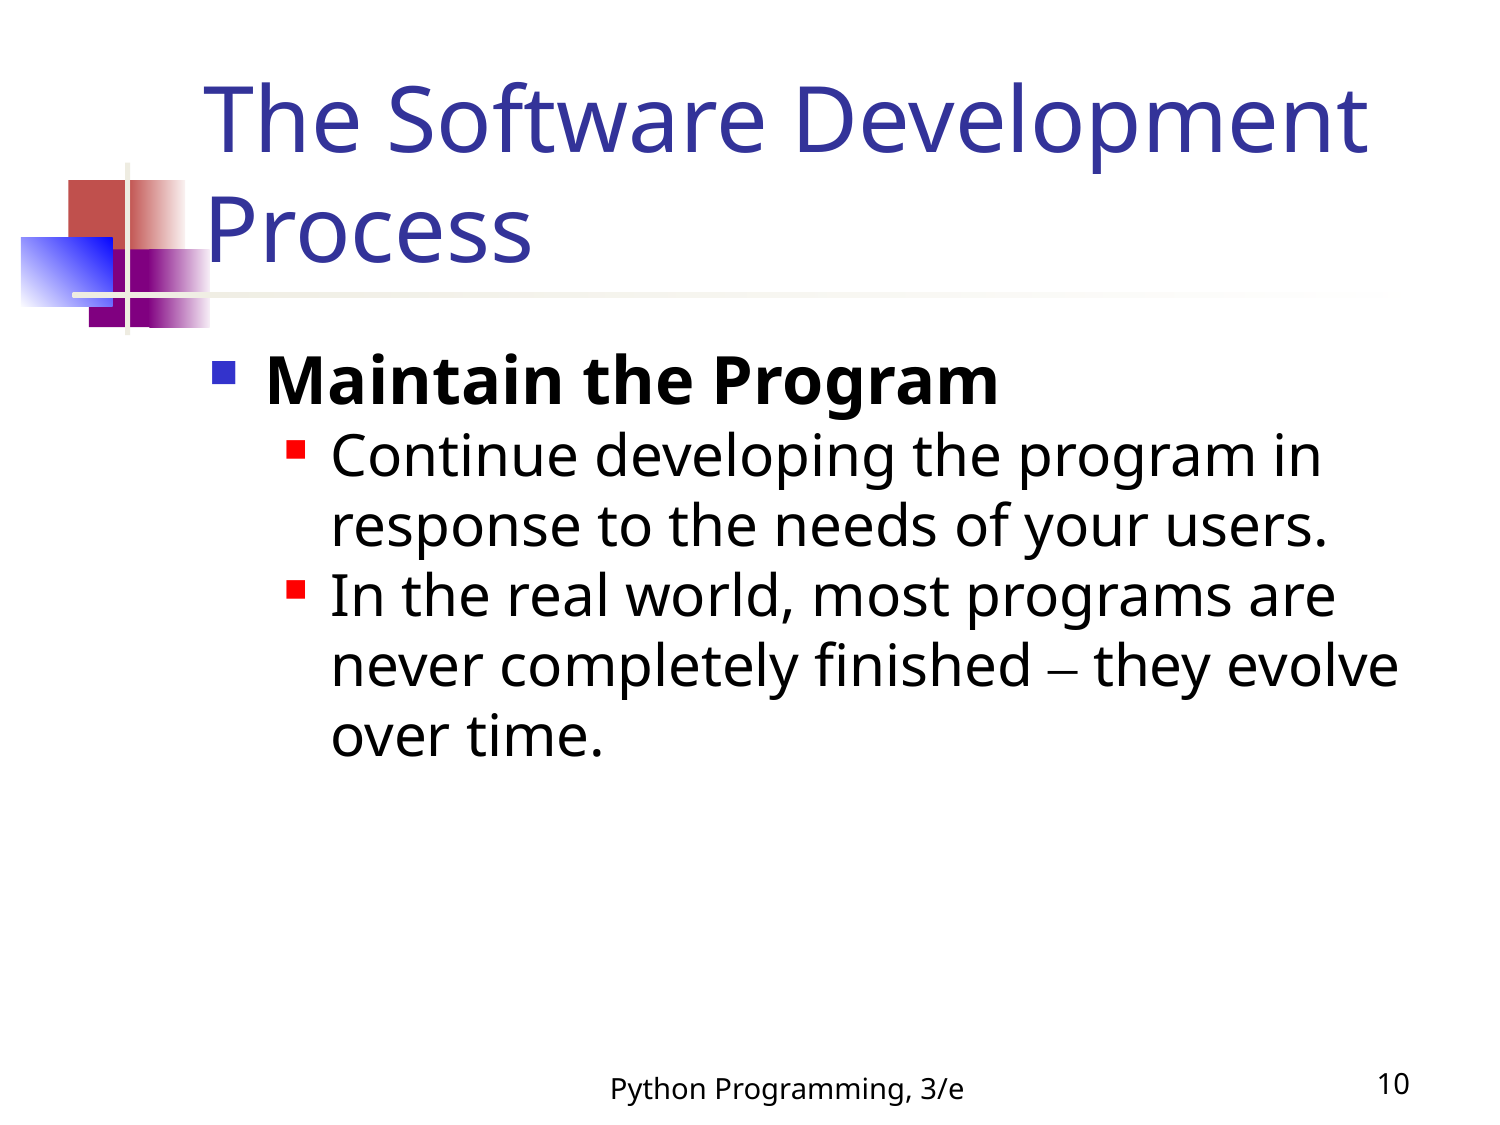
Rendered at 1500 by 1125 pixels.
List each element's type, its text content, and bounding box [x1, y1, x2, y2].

text_box <number> [1112, 1037, 1425, 1113]
text_box Maintain the Program Continue developing the program in response to the needs of your users. In the real world, most programs are never completely finished – they evolve over time. [193, 331, 1469, 1006]
text_box Python Programming, 3/e [549, 1037, 1025, 1113]
text_box The Software Development Process [188, 101, 1467, 289]
